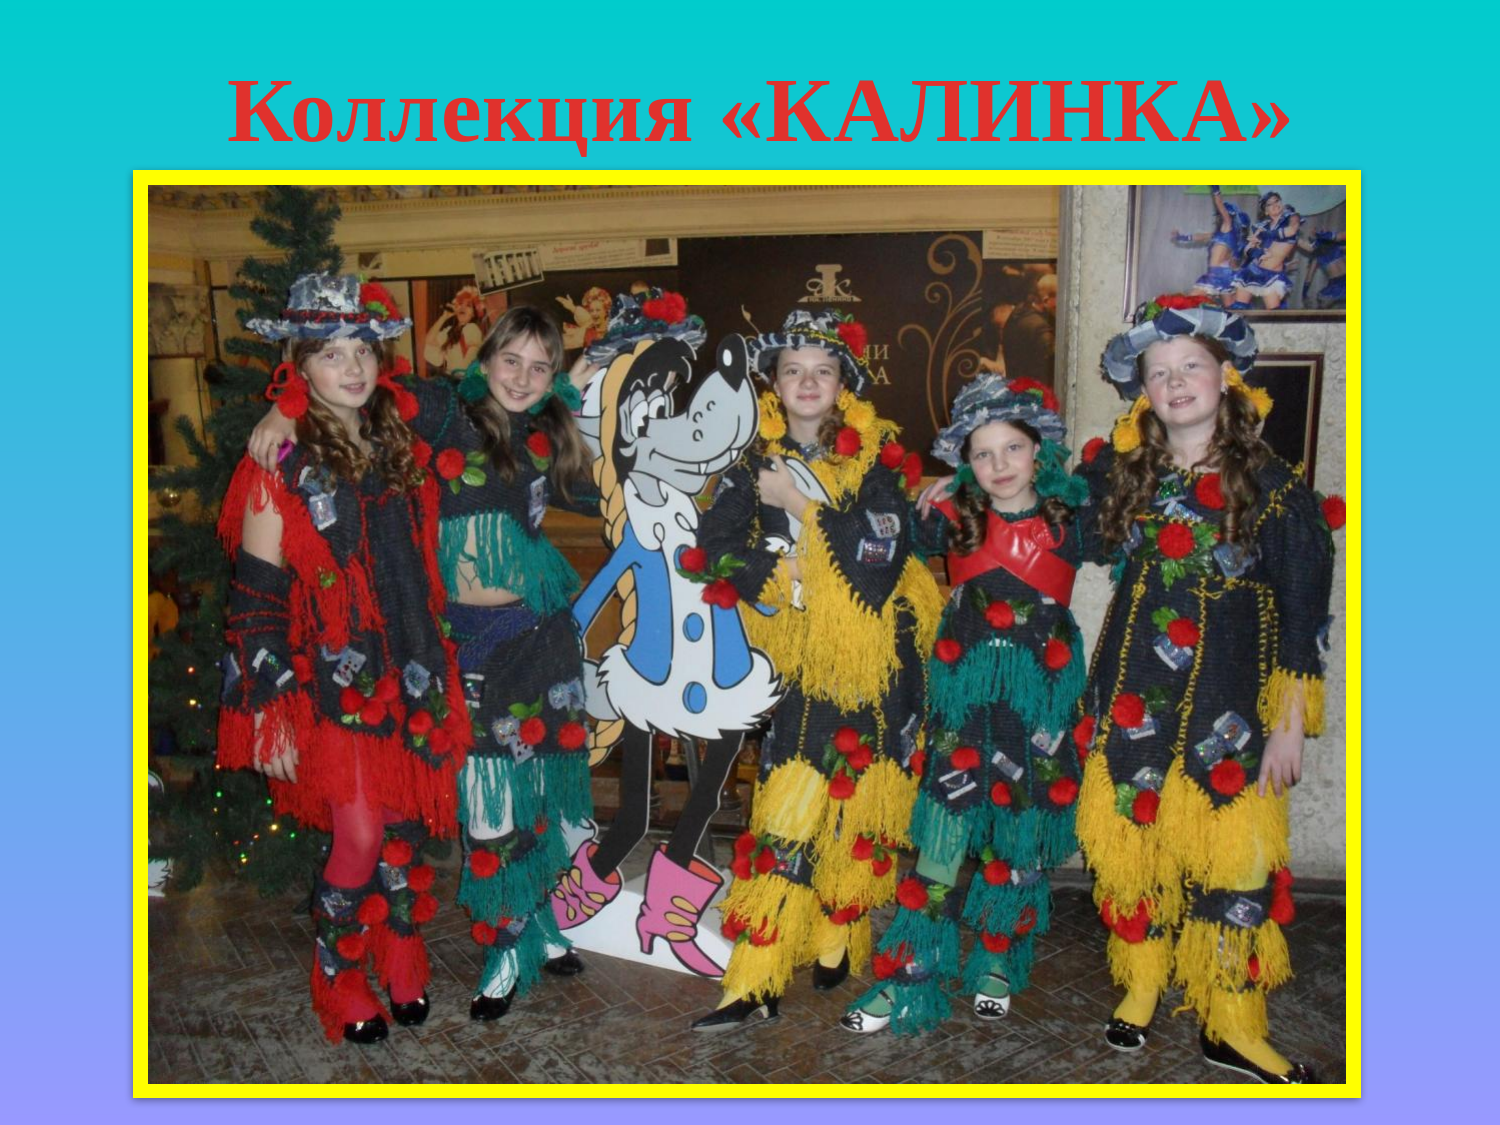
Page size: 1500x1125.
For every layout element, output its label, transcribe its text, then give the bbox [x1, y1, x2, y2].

picture [147, 184, 1347, 1084]
text_box Коллекция «КАЛИНКА» [112, 42, 1412, 168]
